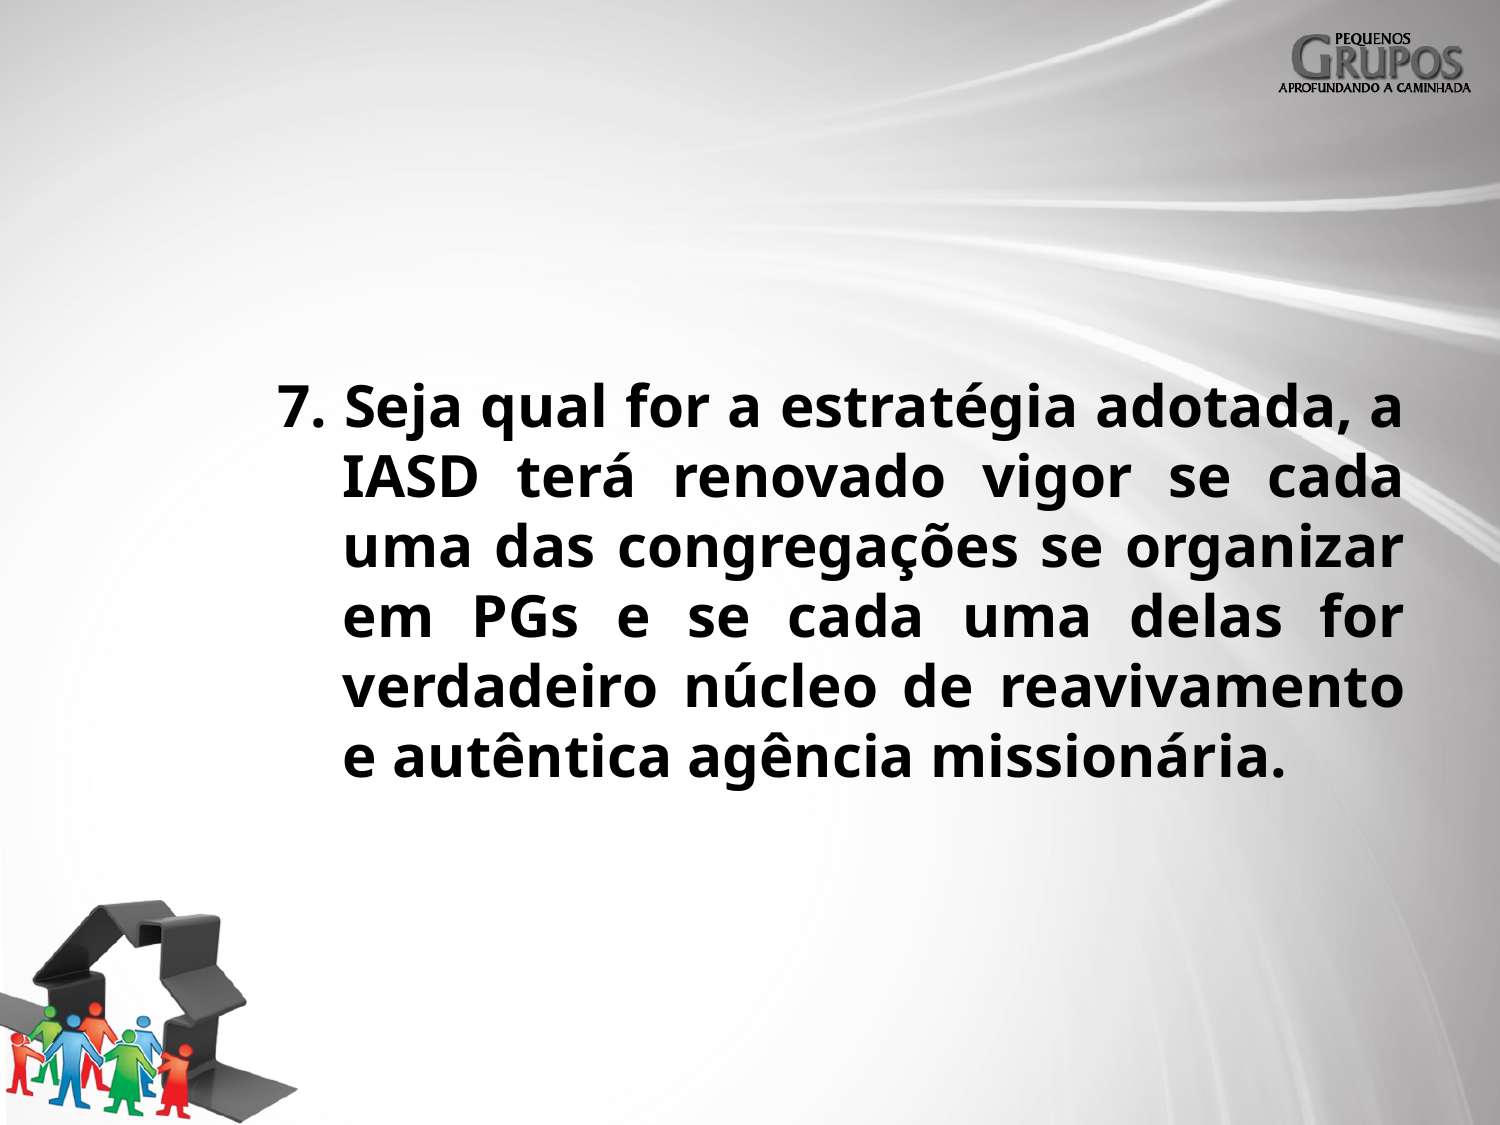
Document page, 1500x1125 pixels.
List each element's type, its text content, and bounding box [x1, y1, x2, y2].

picture [0, 0, 1500, 1125]
text_box 7. Seja qual for a estratégia adotada, a IASD terá renovado vigor se cada uma das congregações se organizar em PGs e se cada uma delas for verdadeiro núcleo de reavivamento e autêntica agência missionária. [262, 361, 1421, 797]
